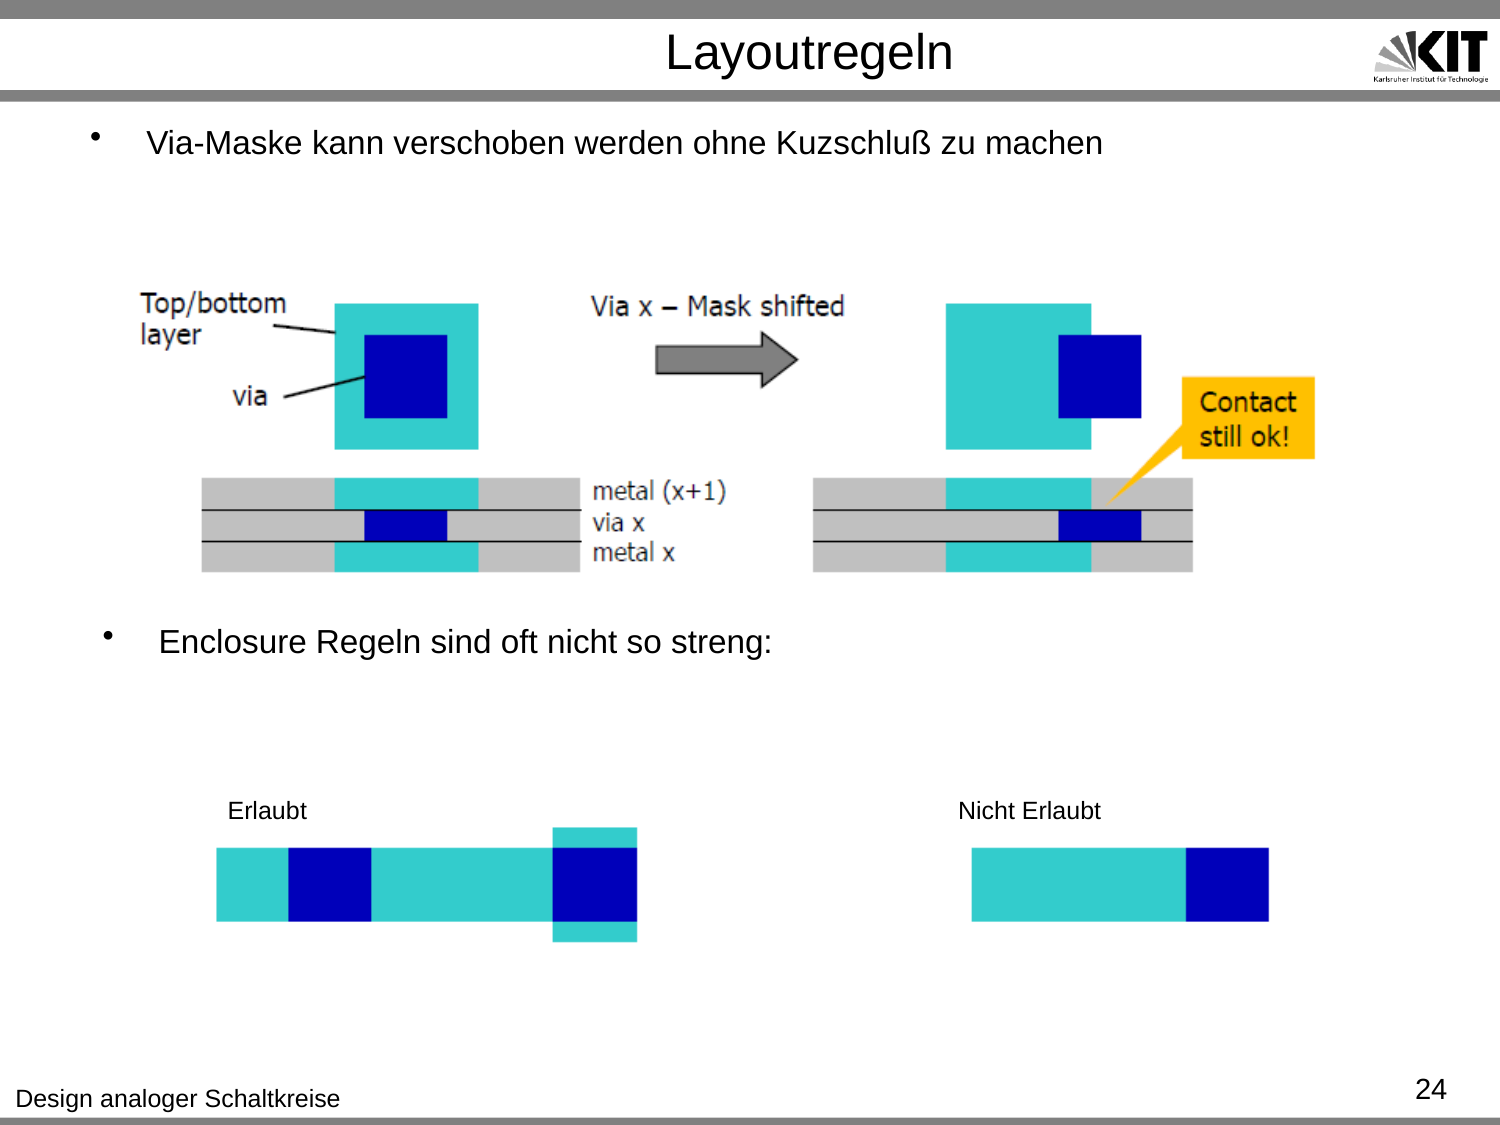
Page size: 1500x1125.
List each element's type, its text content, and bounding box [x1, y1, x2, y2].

picture [127, 274, 1373, 596]
list Via-Maske kann verschoben werden ohne Kuzschluß zu machen [75, 113, 1425, 363]
list Enclosure Regeln sind oft nicht so streng: [87, 612, 1438, 713]
slide_number 24 [887, 1062, 1463, 1125]
picture [1374, 31, 1488, 83]
title Layoutregeln [194, 21, 1425, 79]
text_box Erlaubt [212, 787, 322, 810]
text_box Nicht Erlaubt [943, 787, 1117, 810]
picture [162, 812, 1327, 966]
